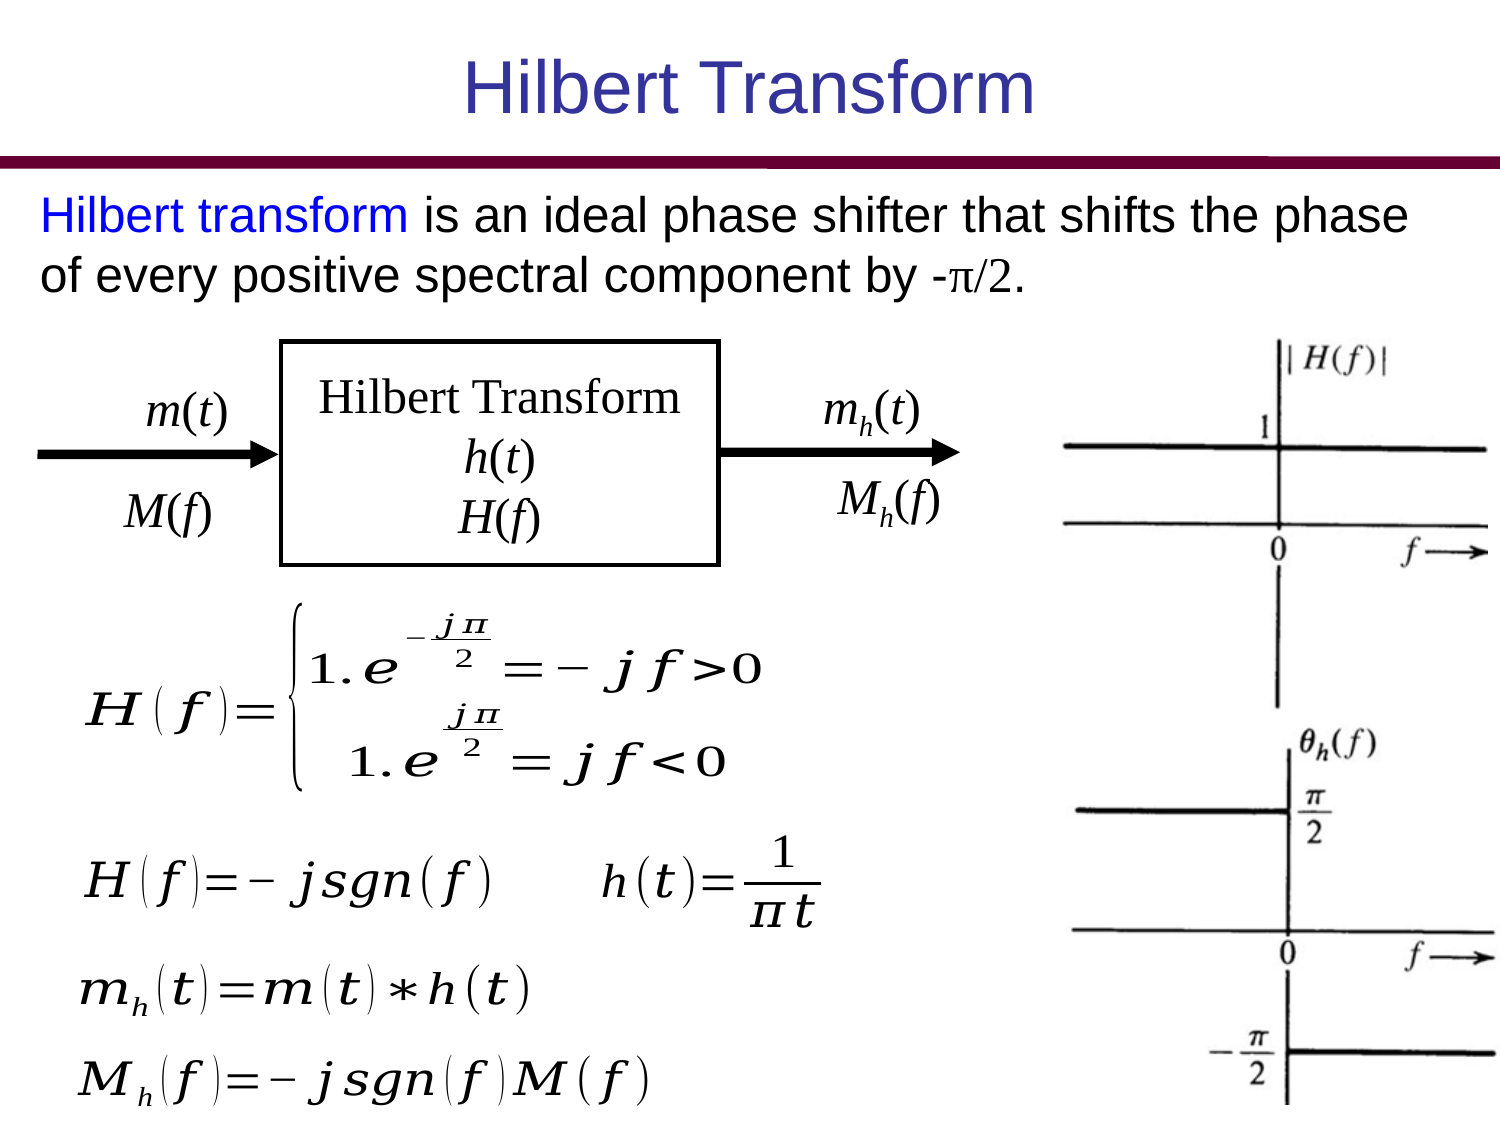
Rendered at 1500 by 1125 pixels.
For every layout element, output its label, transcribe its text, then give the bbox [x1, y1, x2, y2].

picture [1059, 336, 1488, 713]
picture [1062, 723, 1500, 1105]
text_box Hilbert transform is an ideal phase shifter that shifts the phase of every positive spectral component by -π/2. [24, 174, 1475, 310]
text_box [37, 341, 961, 566]
title Hilbert Transform [12, 24, 1488, 143]
